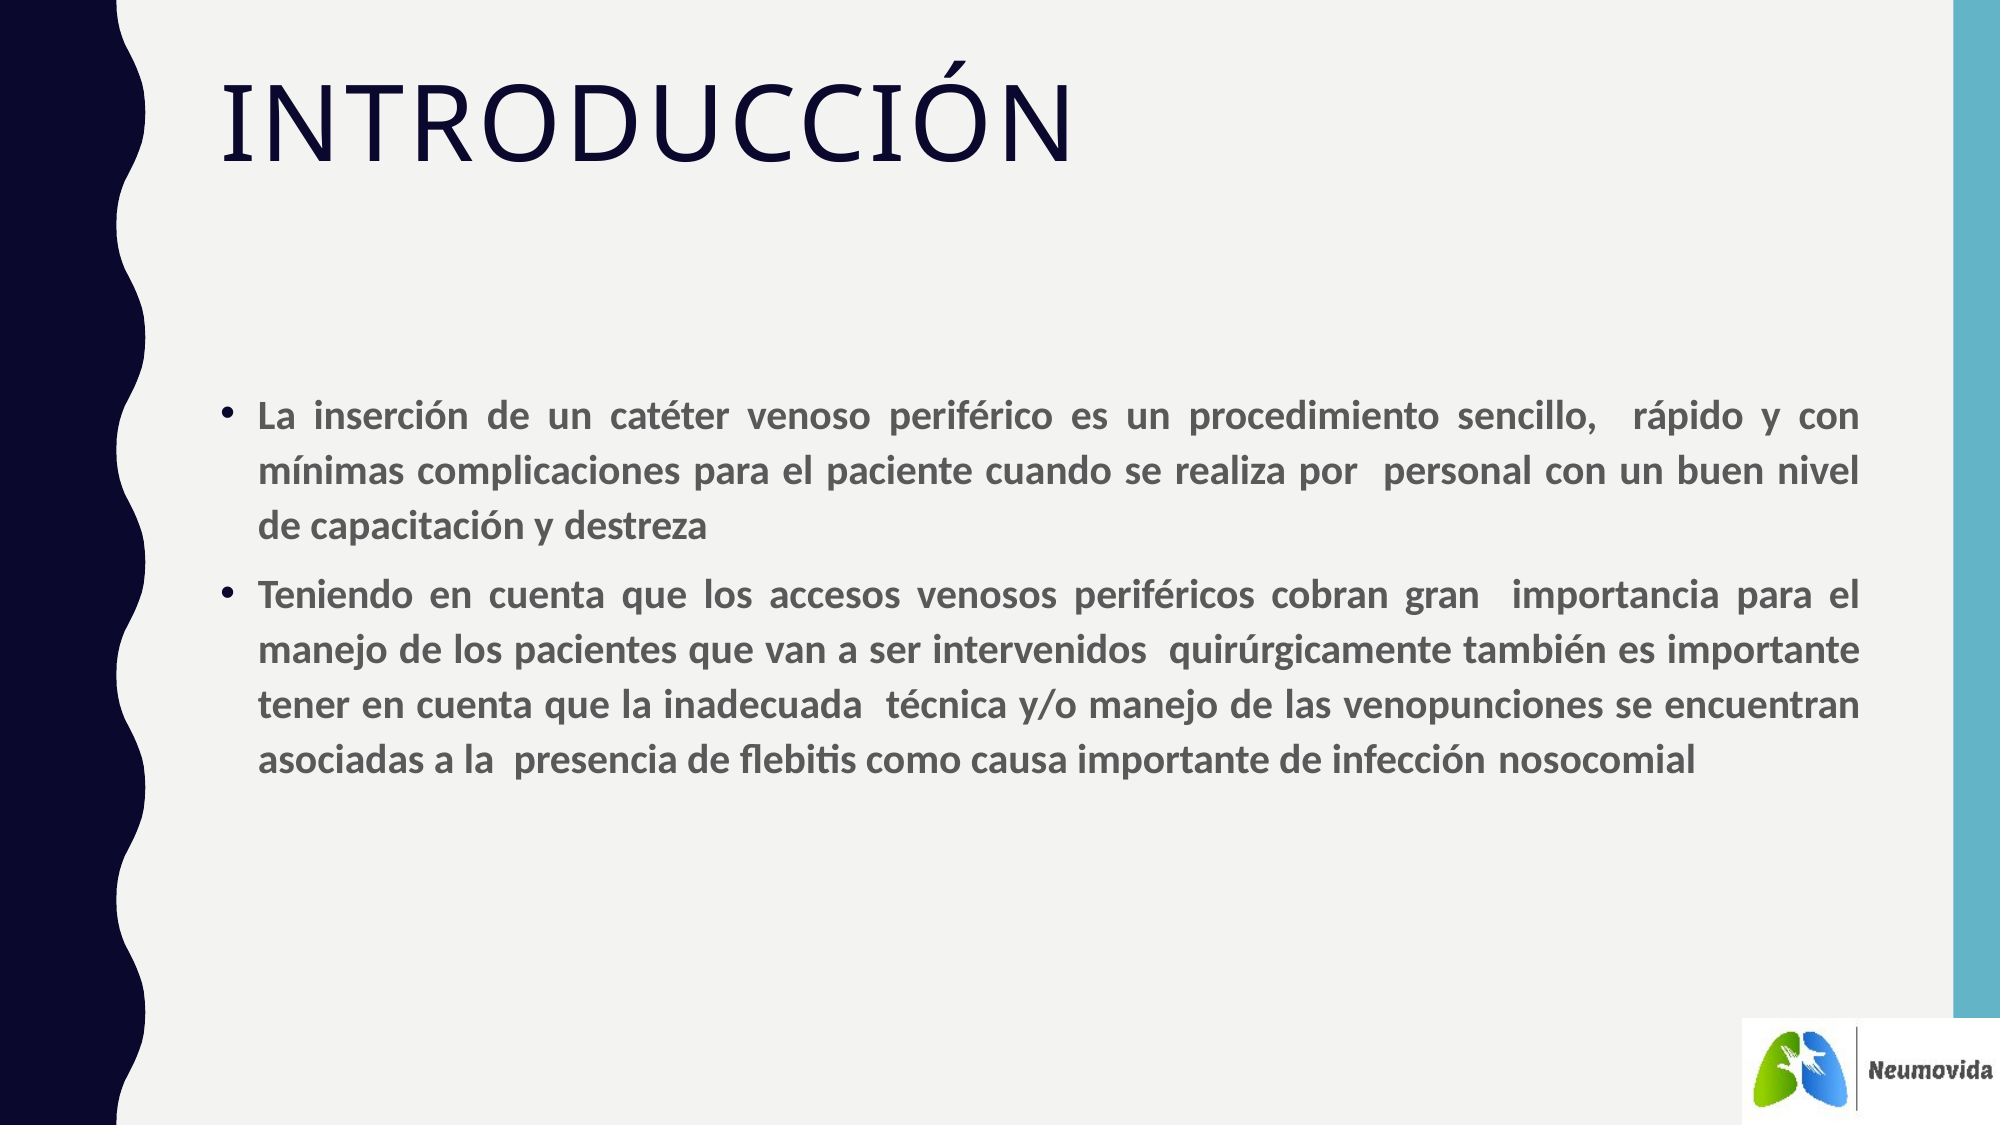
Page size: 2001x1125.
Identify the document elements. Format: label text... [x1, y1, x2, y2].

list La inserción de un catéter venoso periférico es un procedimiento sencillo, rápido y con mínimas complicaciones para el paciente cuando se realiza por personal con un buen nivel de capacitación y destreza Teniendo en cuenta que los accesos venosos periféricos cobran gran importancia para el manejo de los pacientes que van a ser intervenidos quirúrgicamente también es importante tener en cuenta que la inadecuada técnica y/o manejo de las venopunciones se encuentran asociadas a la presencia de flebitis como causa importante de infección nosocomial [205, 375, 1875, 965]
title Introducción [205, 62, 1875, 308]
picture [1742, 1018, 2000, 1125]
